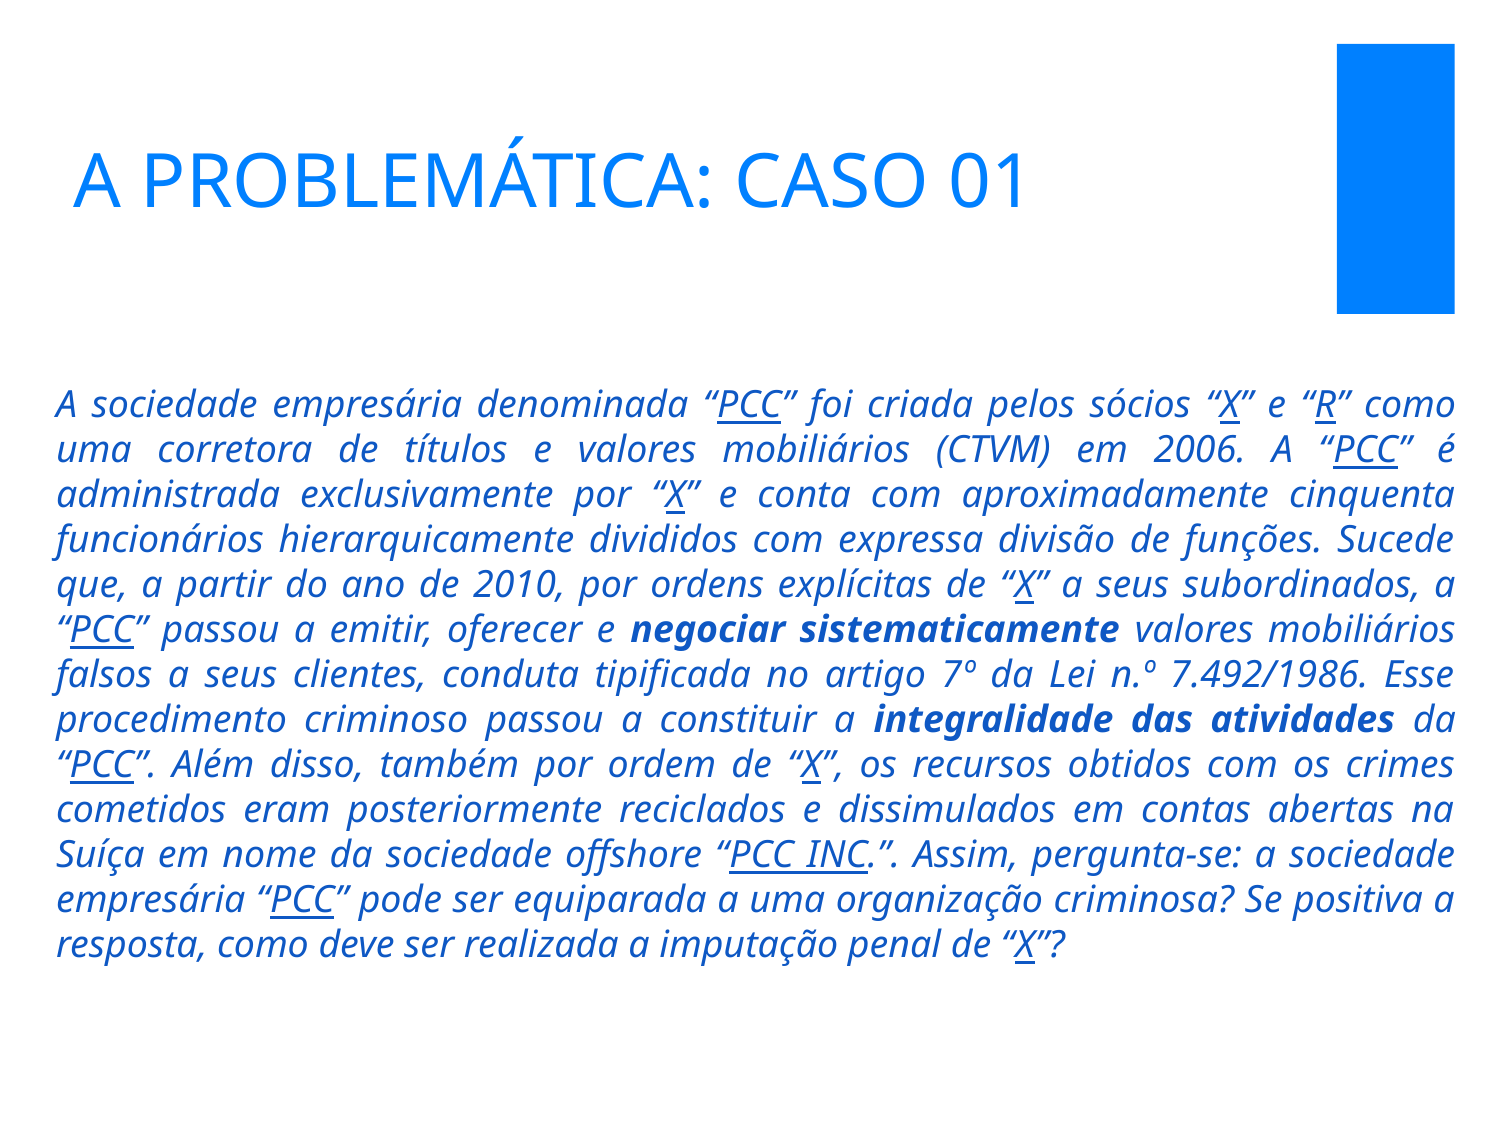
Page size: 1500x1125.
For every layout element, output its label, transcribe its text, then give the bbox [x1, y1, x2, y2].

title A PROBLEMÁTICA: CASO 01 [58, 42, 1271, 230]
text_box A sociedade empresária denominada “PCC” foi criada pelos sócios “X” e “R” como uma corretora de títulos e valores mobiliários (CTVM) em 2006. A “PCC” é administrada exclusivamente por “X” e conta com aproximadamente cinquenta funcionários hierarquicamente divididos com expressa divisão de funções. Sucede que, a partir do ano de 2010, por ordens explícitas de “X” a seus subordinados, a “PCC” passou a emitir, oferecer e negociar sistematicamente valores mobiliários falsos a seus clientes, conduta tipificada no artigo 7º da Lei n.º 7.492/1986. Esse procedimento criminoso passou a constituir a integralidade das atividades da “PCC”. Além disso, também por ordem de “X”, os recursos obtidos com os crimes cometidos eram posteriormente reciclados e dissimulados em contas abertas na Suíça em nome da sociedade offshore “PCC INC.”. Assim, pergunta-se: a sociedade empresária “PCC” pode ser equiparada a uma organização criminosa? Se positiva a resposta, como deve ser realizada a imputação penal de “X”? [41, 373, 1471, 973]
